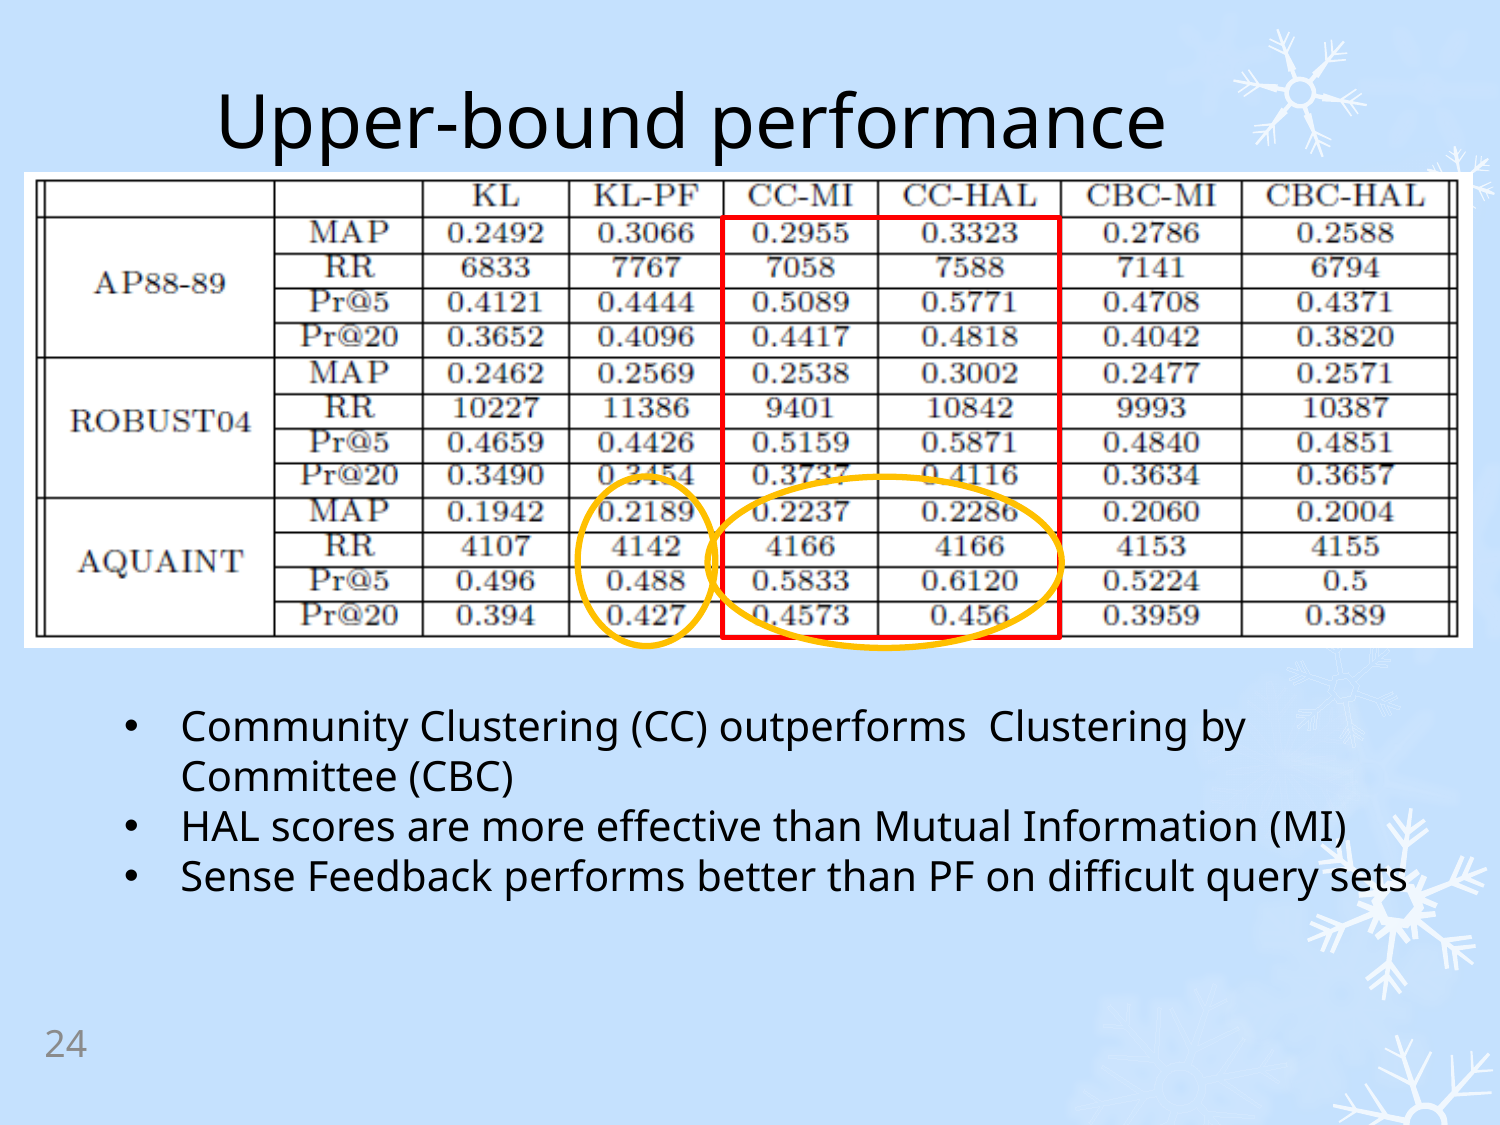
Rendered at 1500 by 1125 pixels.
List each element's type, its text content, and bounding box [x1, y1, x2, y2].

text_box Community Clustering (CC) outperforms Clustering by Committee (CBC) HAL scores are more effective than Mutual Information (MI) Sense Feedback performs better than PF on difficult query sets [109, 692, 1433, 908]
text_box Upper-bound performance [75, 45, 1300, 170]
text_box 24 [29, 1018, 130, 1079]
picture [23, 172, 1473, 649]
